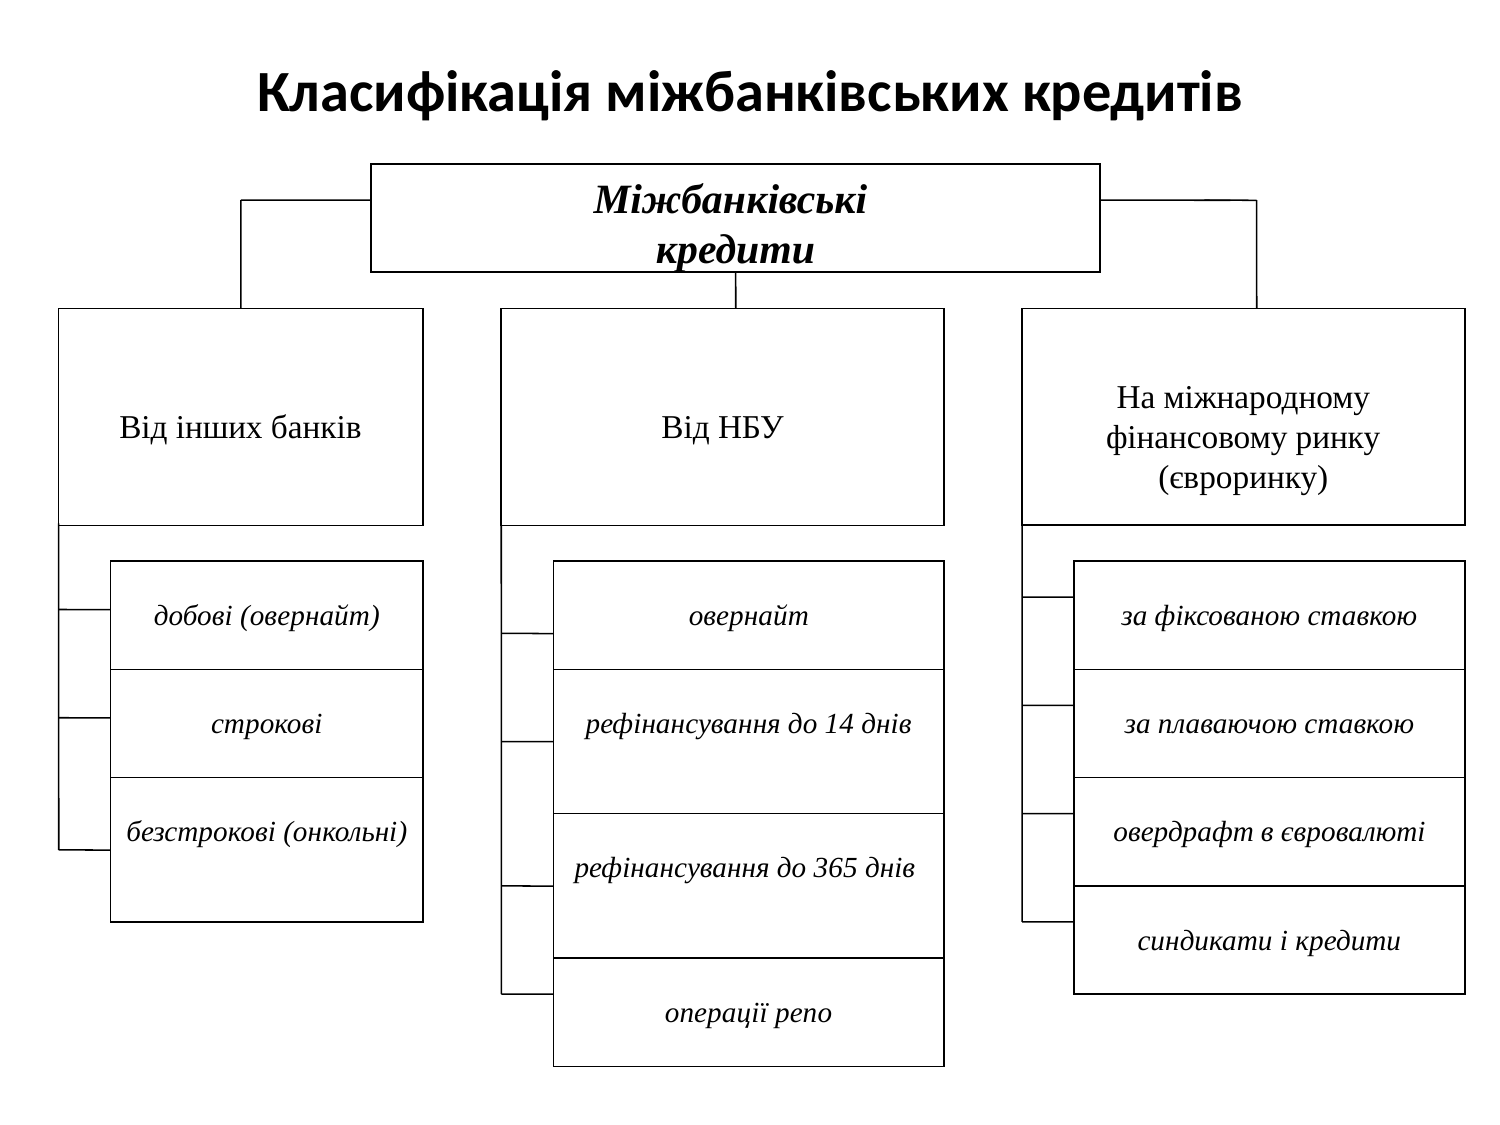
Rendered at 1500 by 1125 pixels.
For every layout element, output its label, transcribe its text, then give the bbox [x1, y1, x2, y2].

title Класифікація міжбанківських кредитів [112, 35, 1388, 141]
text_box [58, 163, 1466, 1067]
